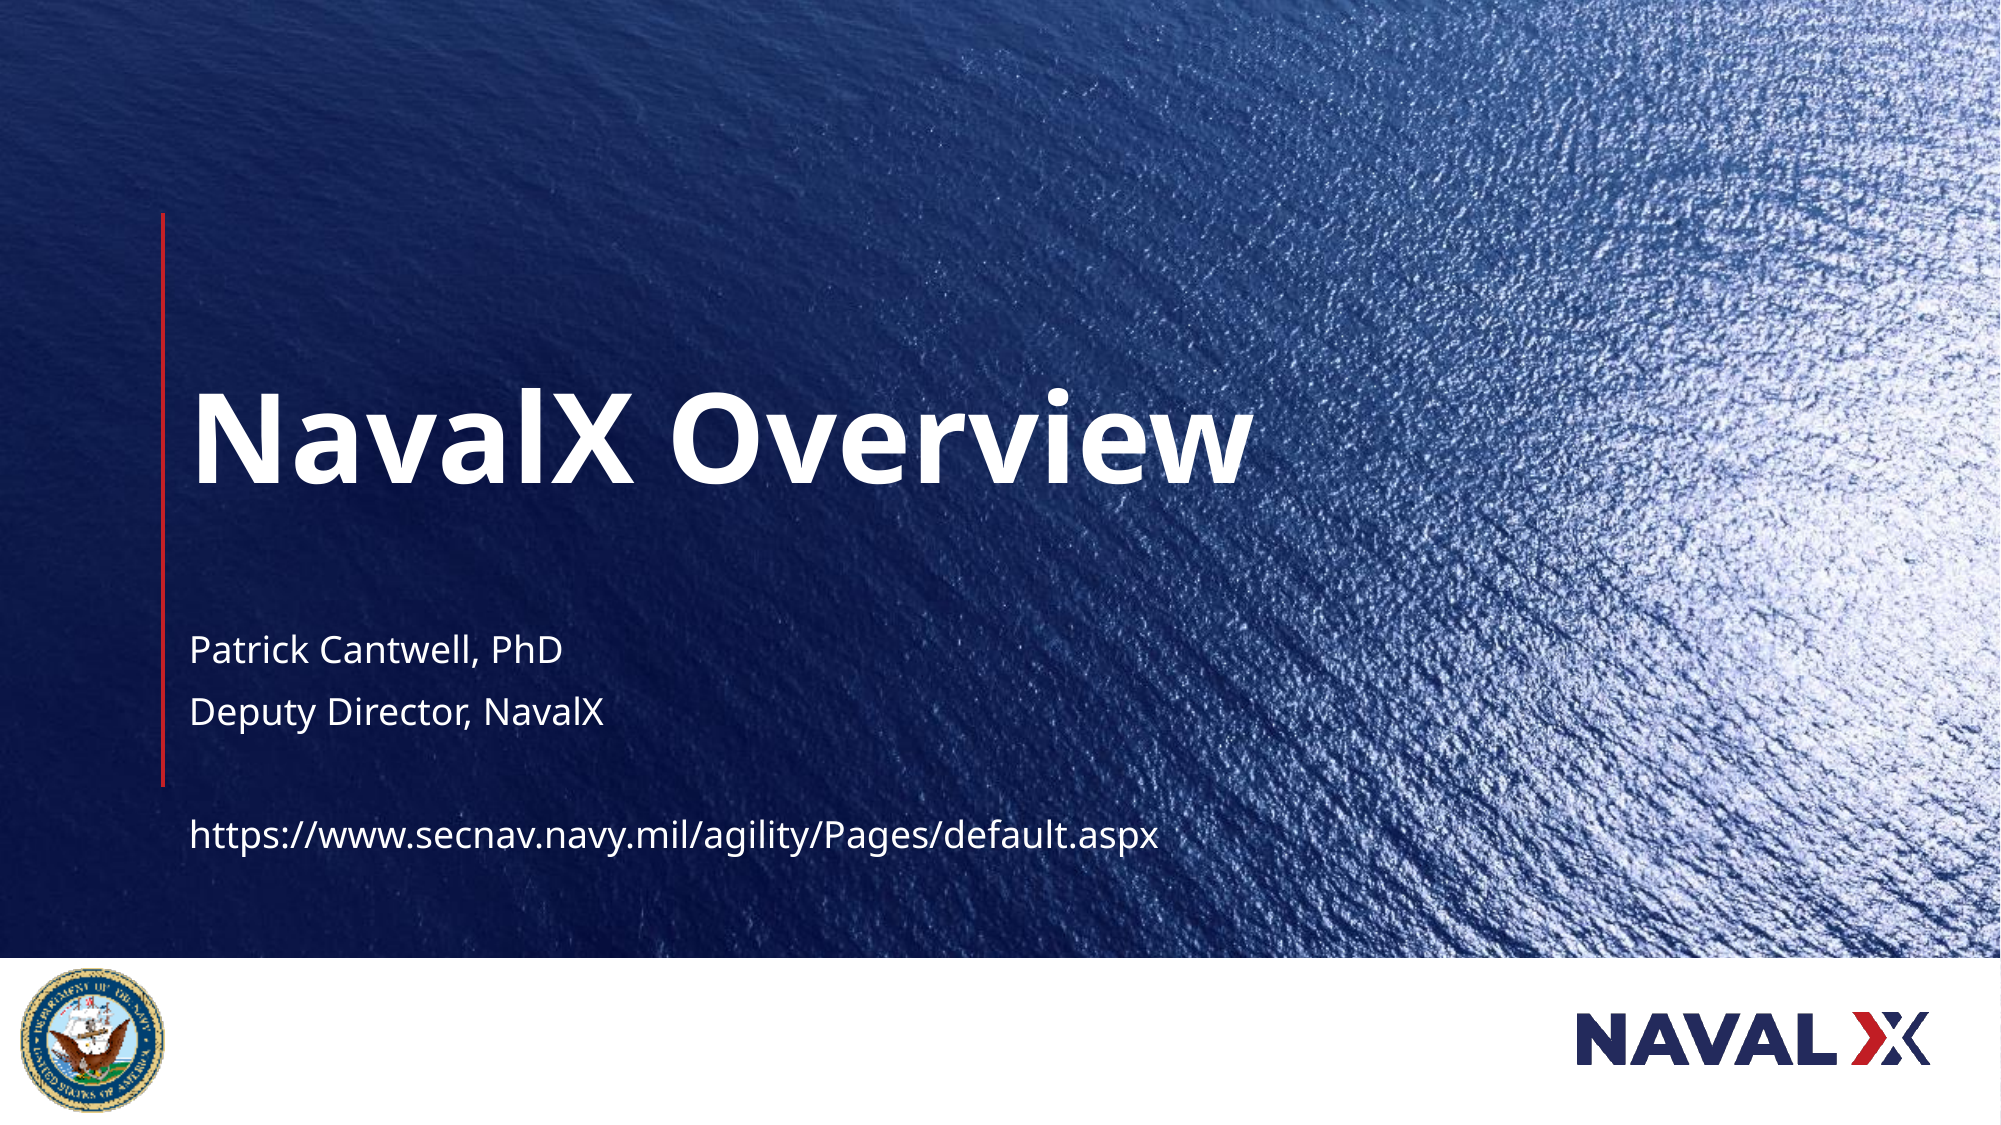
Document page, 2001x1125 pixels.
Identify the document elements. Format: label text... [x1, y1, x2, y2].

picture [1551, 997, 1950, 1078]
picture [20, 968, 165, 1113]
title NavalX Overview [173, 266, 1607, 523]
subtitle Patrick Cantwell, PhD Deputy Director, NavalX https://www.secnav.navy.mil/agility/Pages/default.aspx [173, 619, 1607, 867]
picture [0, 0, 2001, 958]
